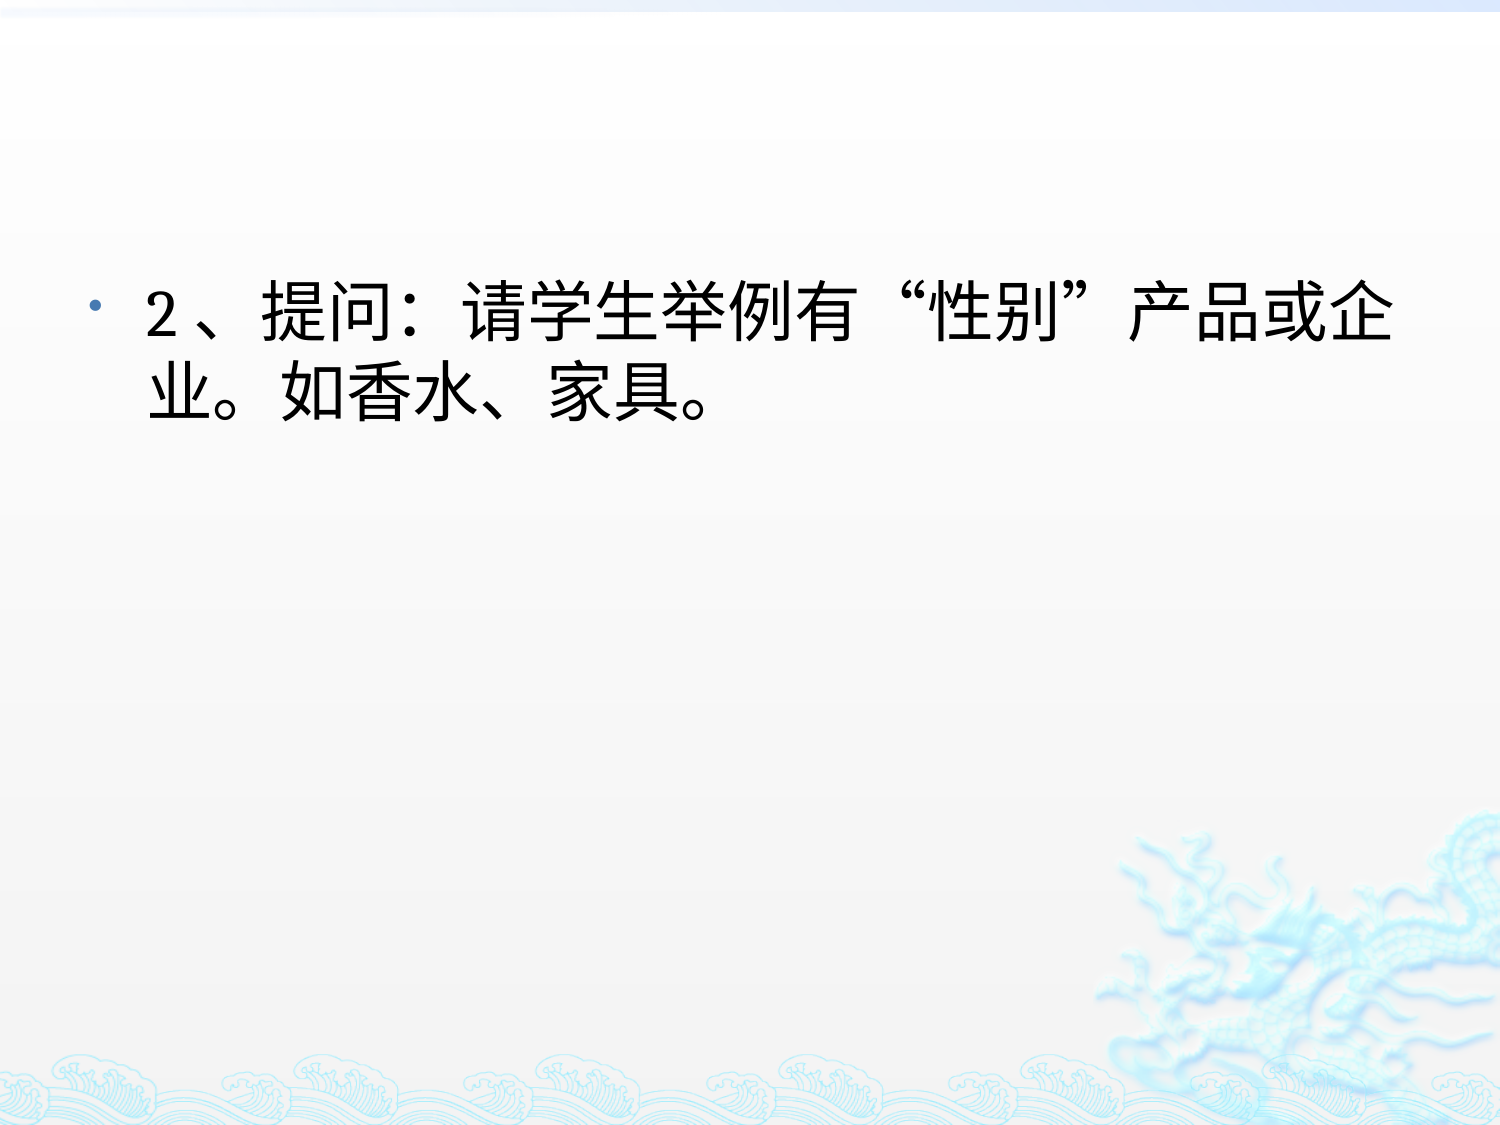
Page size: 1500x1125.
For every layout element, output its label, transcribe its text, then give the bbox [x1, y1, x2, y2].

list 2、提问：请学生举例有“性别”产品或企业。如香水、家具。 [75, 262, 1425, 1005]
